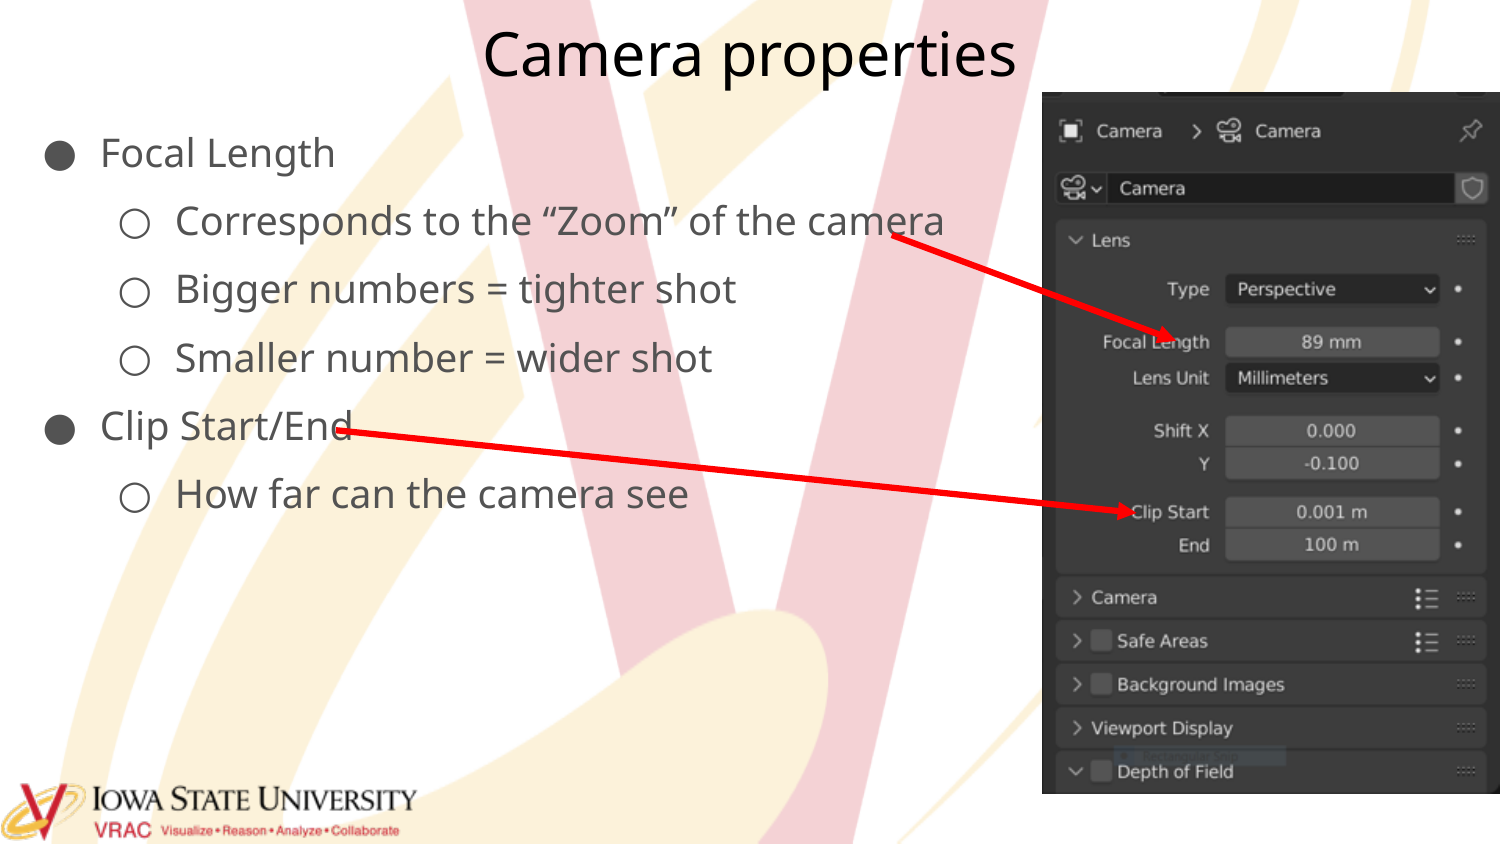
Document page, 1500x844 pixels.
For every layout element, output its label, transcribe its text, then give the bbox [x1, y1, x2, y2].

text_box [335, 429, 1137, 514]
title Camera properties [217, 0, 1283, 94]
text_box Focal Length Corresponds to the “Zoom” of the camera Bigger numbers = tighter shot Smaller number = wider shot Clip Start/End How far can the camera see [9, 112, 968, 532]
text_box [891, 234, 1177, 342]
picture [0, 768, 427, 844]
picture [1042, 92, 1500, 794]
